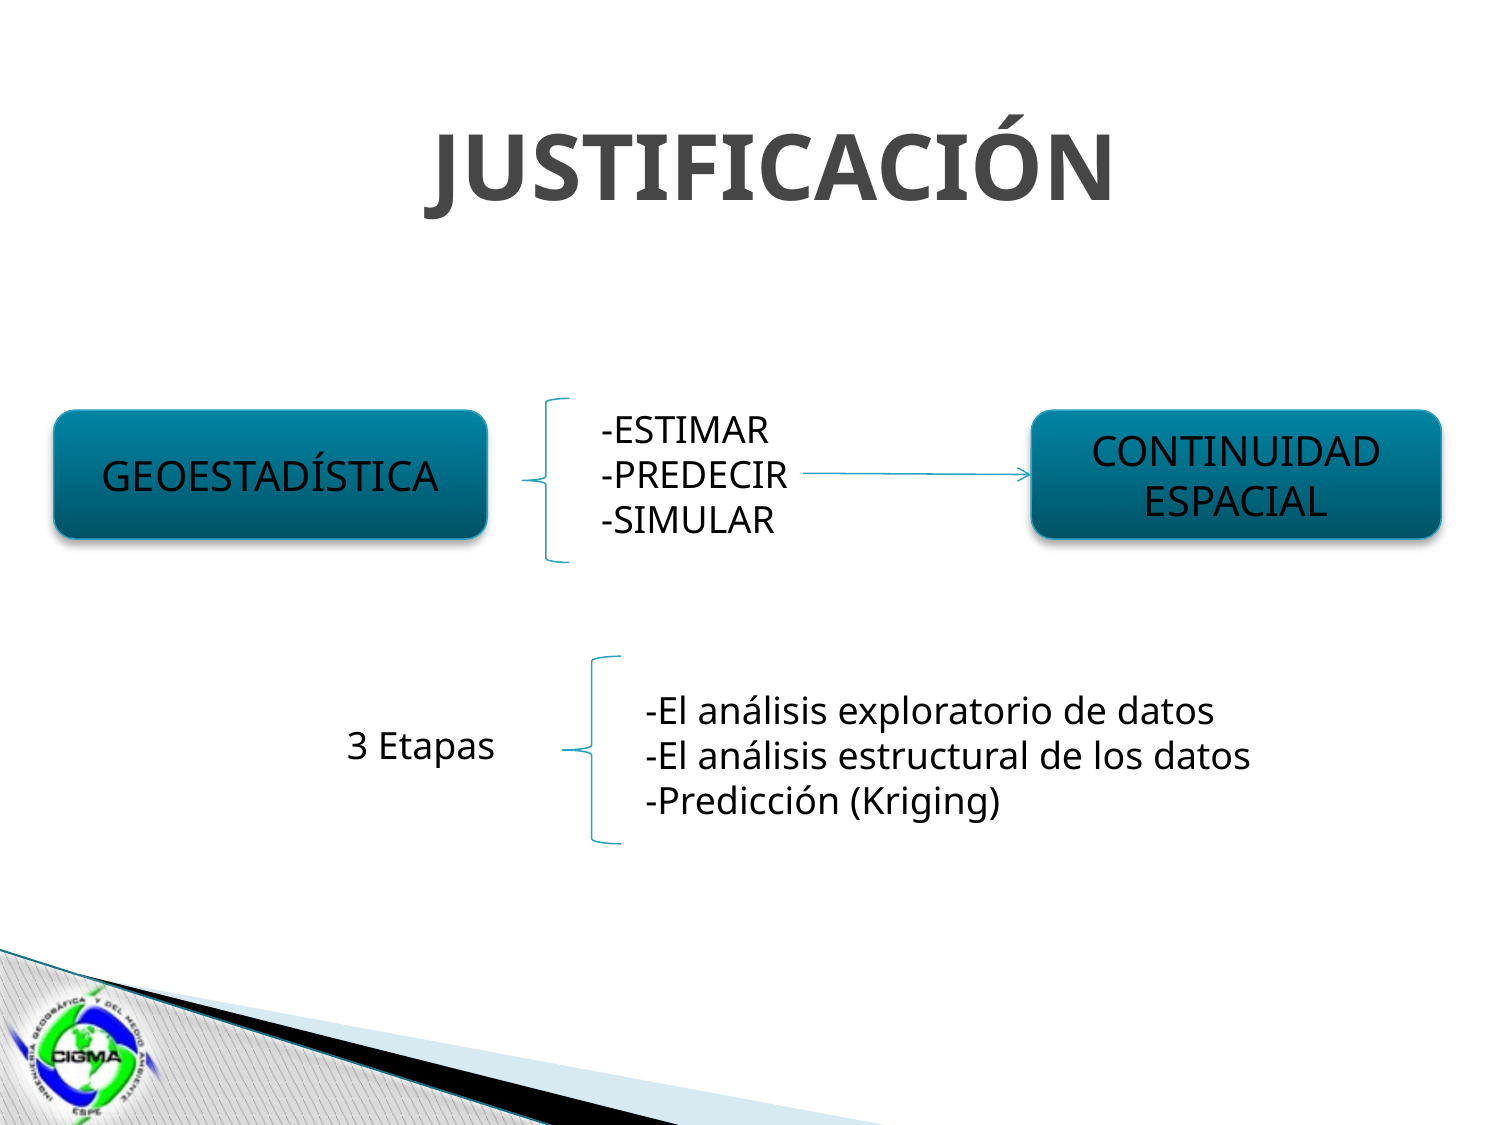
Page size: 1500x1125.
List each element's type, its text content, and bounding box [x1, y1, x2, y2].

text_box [0, 953, 37, 964]
text_box 3 Etapas [332, 714, 511, 775]
picture [0, 964, 176, 1125]
text_box JUSTIFICACIÓN [99, 70, 1450, 258]
text_box GEOESTADÍSTICA [52, 409, 489, 540]
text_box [181, 1009, 542, 1125]
text_box -El análisis exploratorio de datos -El análisis estructural de los datos -Predicción (Kriging) [630, 679, 1267, 830]
text_box [521, 397, 570, 564]
text_box [561, 655, 622, 845]
text_box CONTINUIDAD ESPACIAL [1030, 409, 1443, 540]
text_box -ESTIMAR -PREDECIR -SIMULAR [586, 398, 803, 549]
